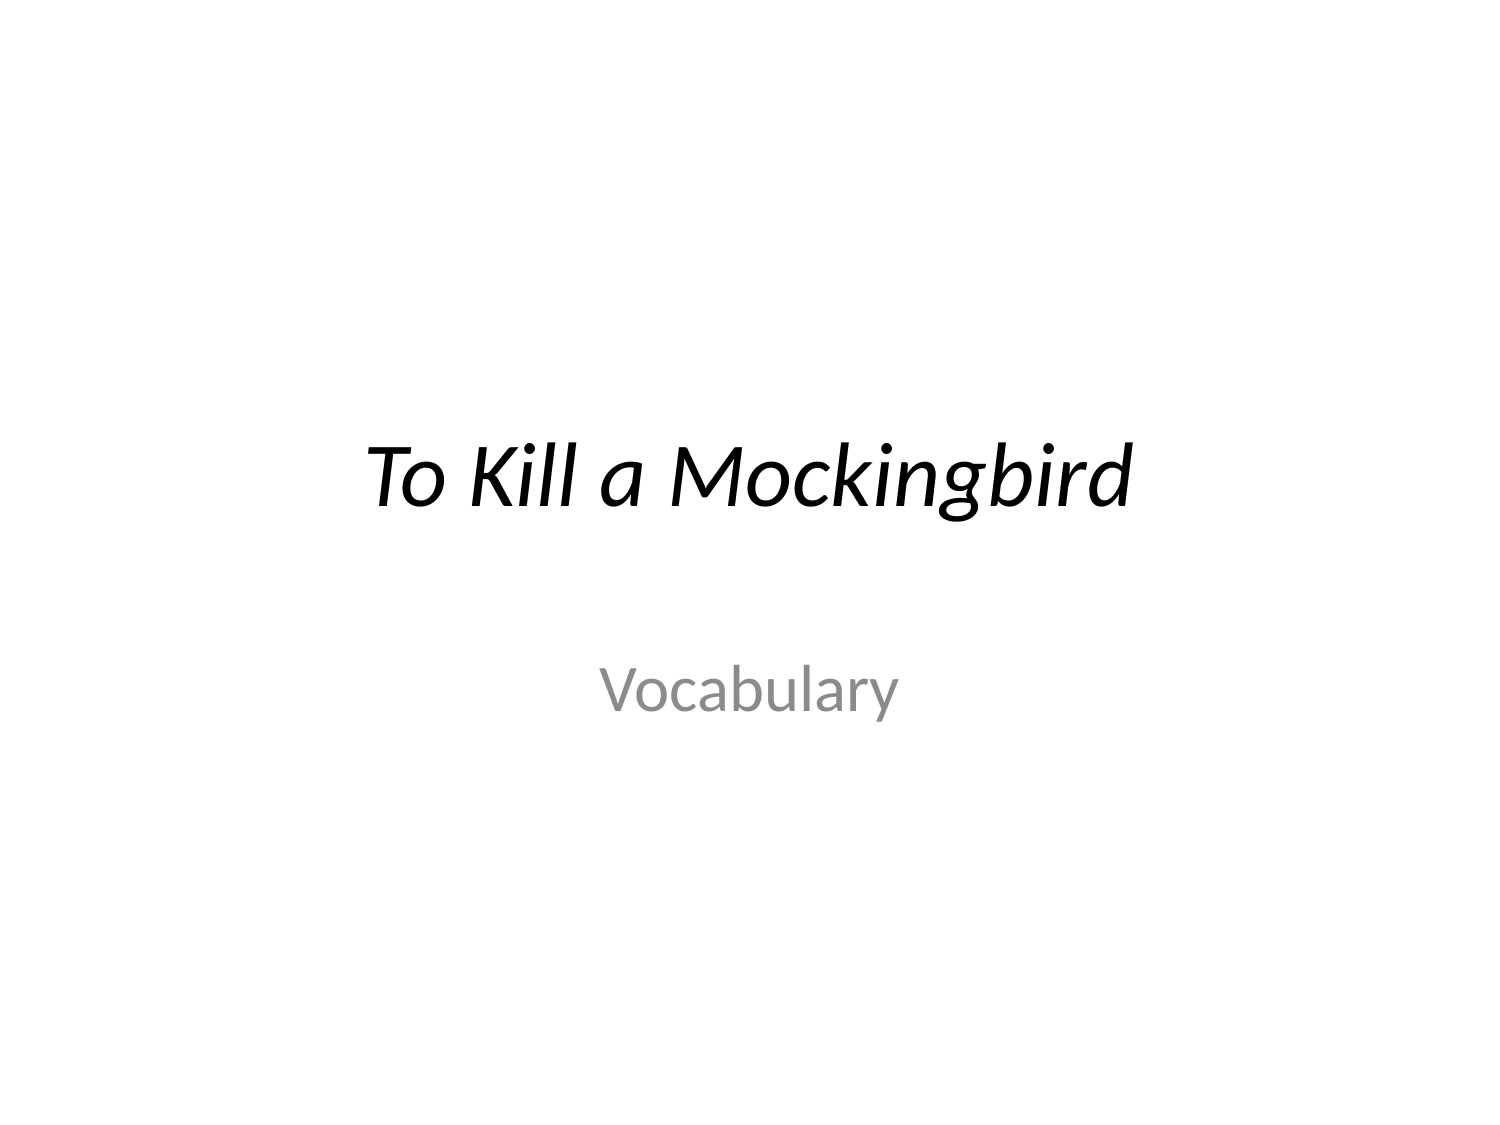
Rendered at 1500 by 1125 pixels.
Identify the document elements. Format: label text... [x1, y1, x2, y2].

title To Kill a Mockingbird [112, 349, 1388, 591]
subtitle Vocabulary [225, 637, 1275, 925]
